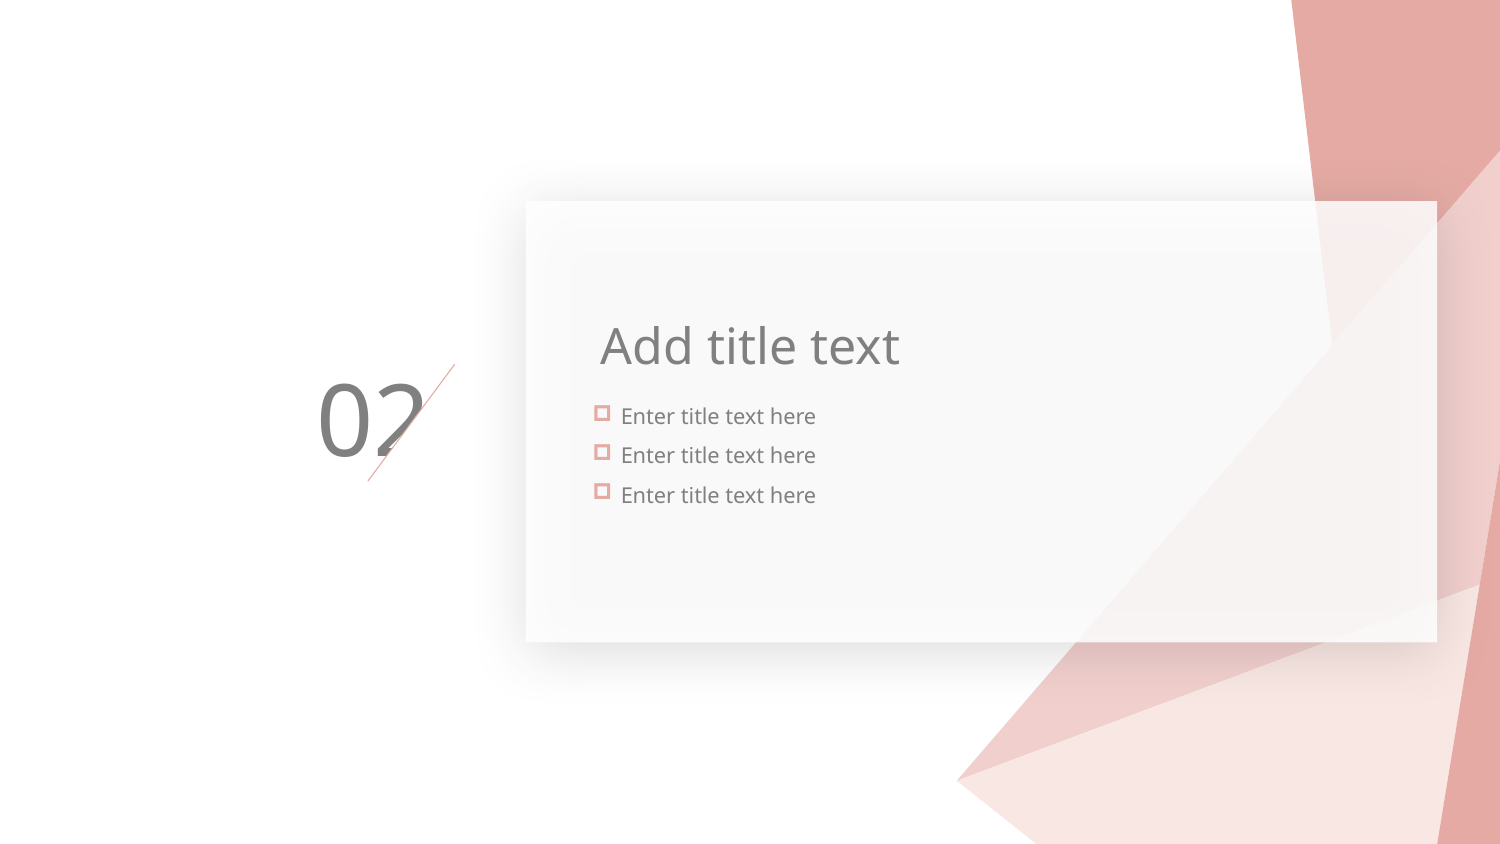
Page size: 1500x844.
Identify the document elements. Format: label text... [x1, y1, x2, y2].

text_box Add title text [586, 306, 916, 382]
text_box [367, 364, 455, 482]
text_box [956, 0, 1500, 844]
text_box Enter title text here Enter title text here Enter title text here [578, 382, 951, 516]
text_box 02 [302, 348, 450, 484]
text_box [523, 199, 951, 644]
